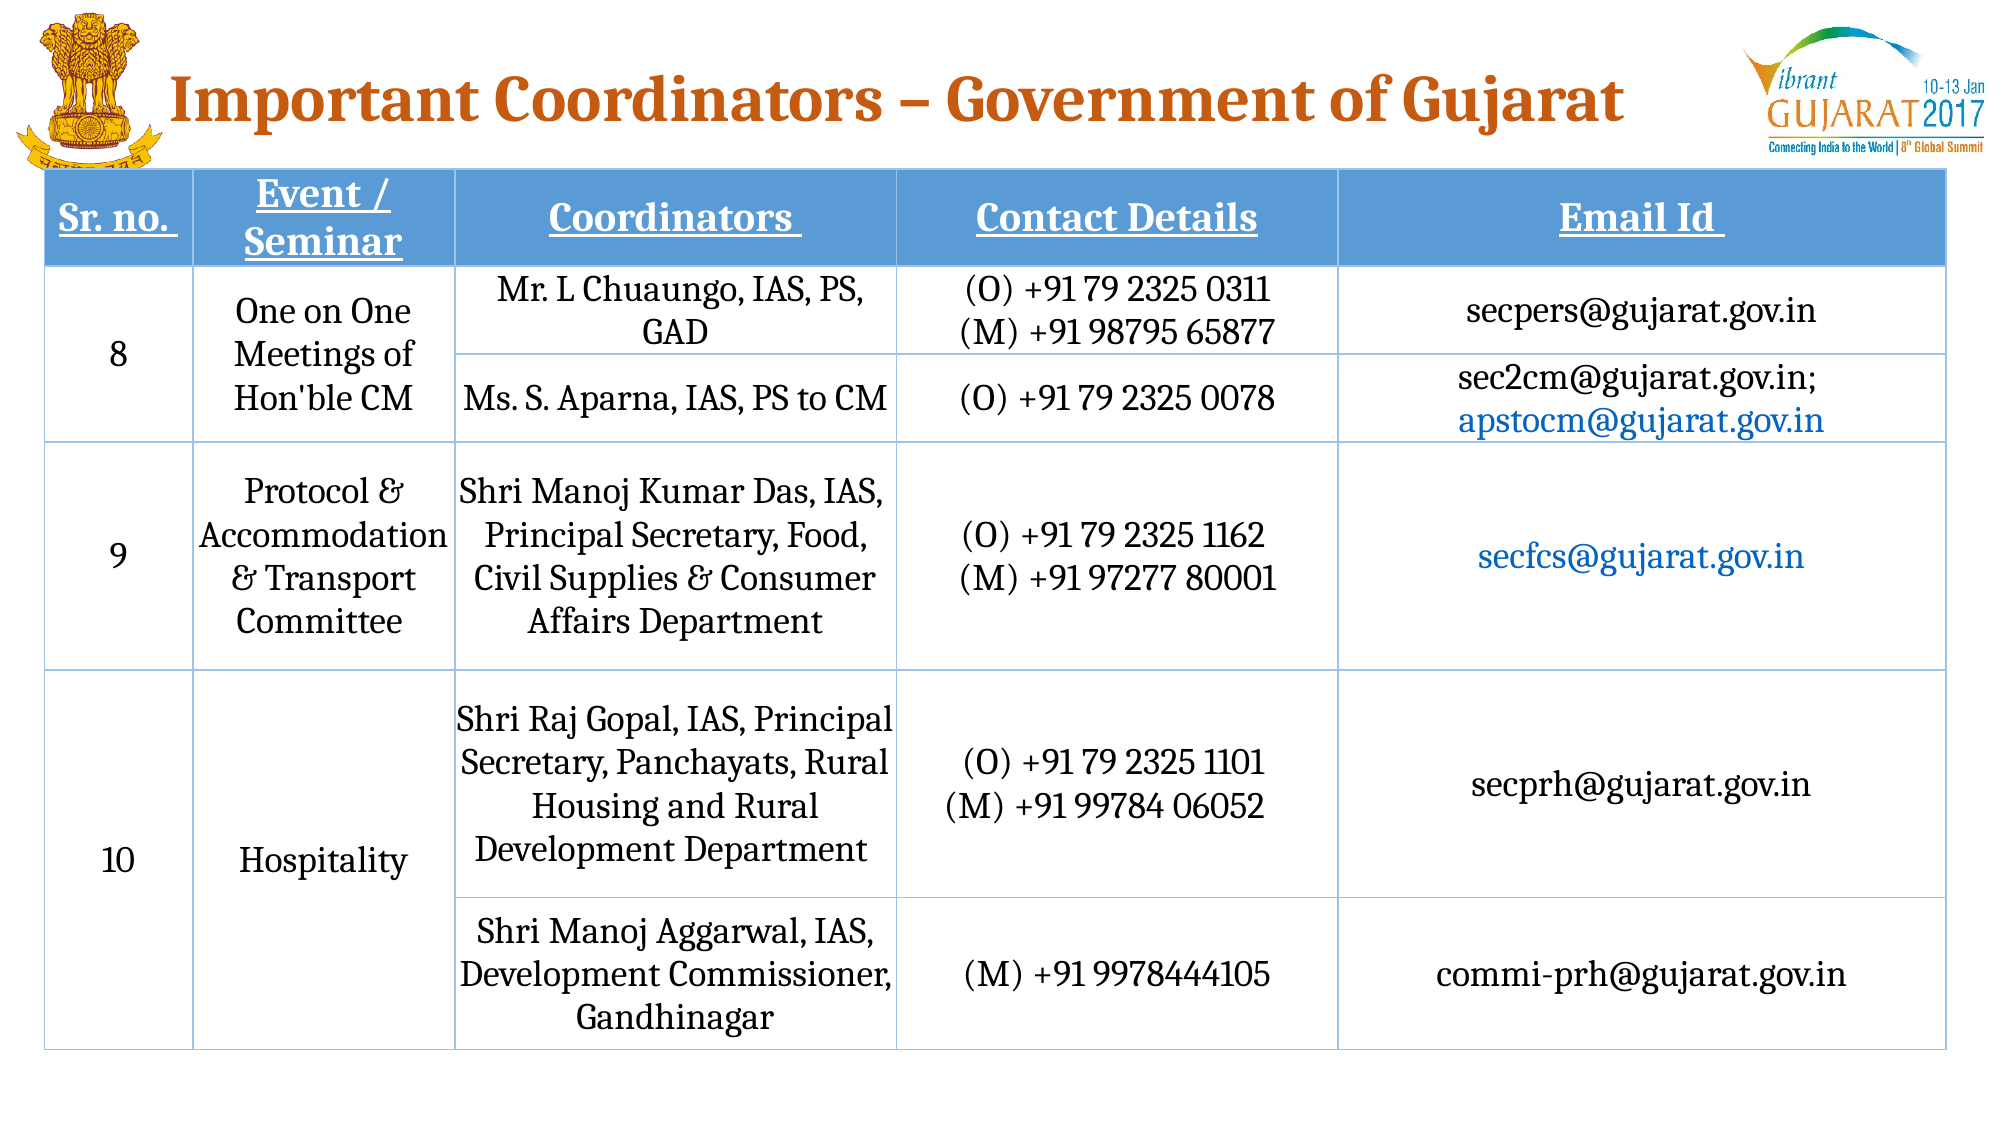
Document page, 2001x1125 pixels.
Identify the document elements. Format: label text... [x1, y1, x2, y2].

table_cell Protocol & Accommodation & Transport Committee [194, 443, 454, 669]
table_cell 10 [45, 671, 192, 1049]
table_cell Shri Manoj Aggarwal, IAS, Development Commissioner, Gandhinagar [456, 898, 896, 1049]
table_cell Shri Raj Gopal, IAS, Principal Secretary, Panchayats, Rural Housing and Rural Development Department [456, 671, 896, 897]
table_cell (O) +91 79 2325 1101 (M) +91 99784 06052 [897, 671, 1337, 897]
picture [1738, 0, 2000, 166]
table_cell Hospitality [194, 671, 454, 1049]
table_cell 9 [45, 443, 192, 669]
table_cell One on One Meetings of Hon'ble CM [194, 267, 454, 441]
table_header Event / Seminar [194, 170, 454, 265]
table_header Contact Details [897, 170, 1337, 265]
table_cell (O) +91 79 2325 1162 (M) +91 97277 80001 [897, 443, 1337, 669]
table_cell commi-prh@gujarat.gov.in [1339, 898, 1945, 1049]
table_cell sec2cm@gujarat.gov.in; apstocm@gujarat.gov.in [1339, 355, 1945, 441]
text_box Important Coordinators – Government of Gujarat [154, 56, 1796, 145]
table_cell (O) +91 79 2325 0311 (M) +91 98795 65877 [897, 267, 1337, 353]
table_header Sr. no. [45, 170, 192, 265]
table_cell Mr. L Chuaungo, IAS, PS, GAD [456, 267, 896, 353]
table_cell secpers@gujarat.gov.in [1339, 267, 1945, 353]
table_cell Shri Manoj Kumar Das, IAS, Principal Secretary, Food, Civil Supplies & Consumer Affairs Department [456, 443, 896, 669]
table_cell secprh@gujarat.gov.in [1339, 671, 1945, 897]
table_cell (O) +91 79 2325 0078 [897, 355, 1337, 441]
table_cell (M) +91 9978444105 [897, 898, 1337, 1049]
table_header Email Id [1339, 170, 1945, 265]
table_cell Ms. S. Aparna, IAS, PS to CM [456, 355, 896, 441]
table_cell secfcs@gujarat.gov.in [1339, 443, 1945, 669]
table_header Coordinators [456, 170, 896, 265]
picture [15, 12, 163, 179]
table_cell 8 [45, 267, 192, 441]
